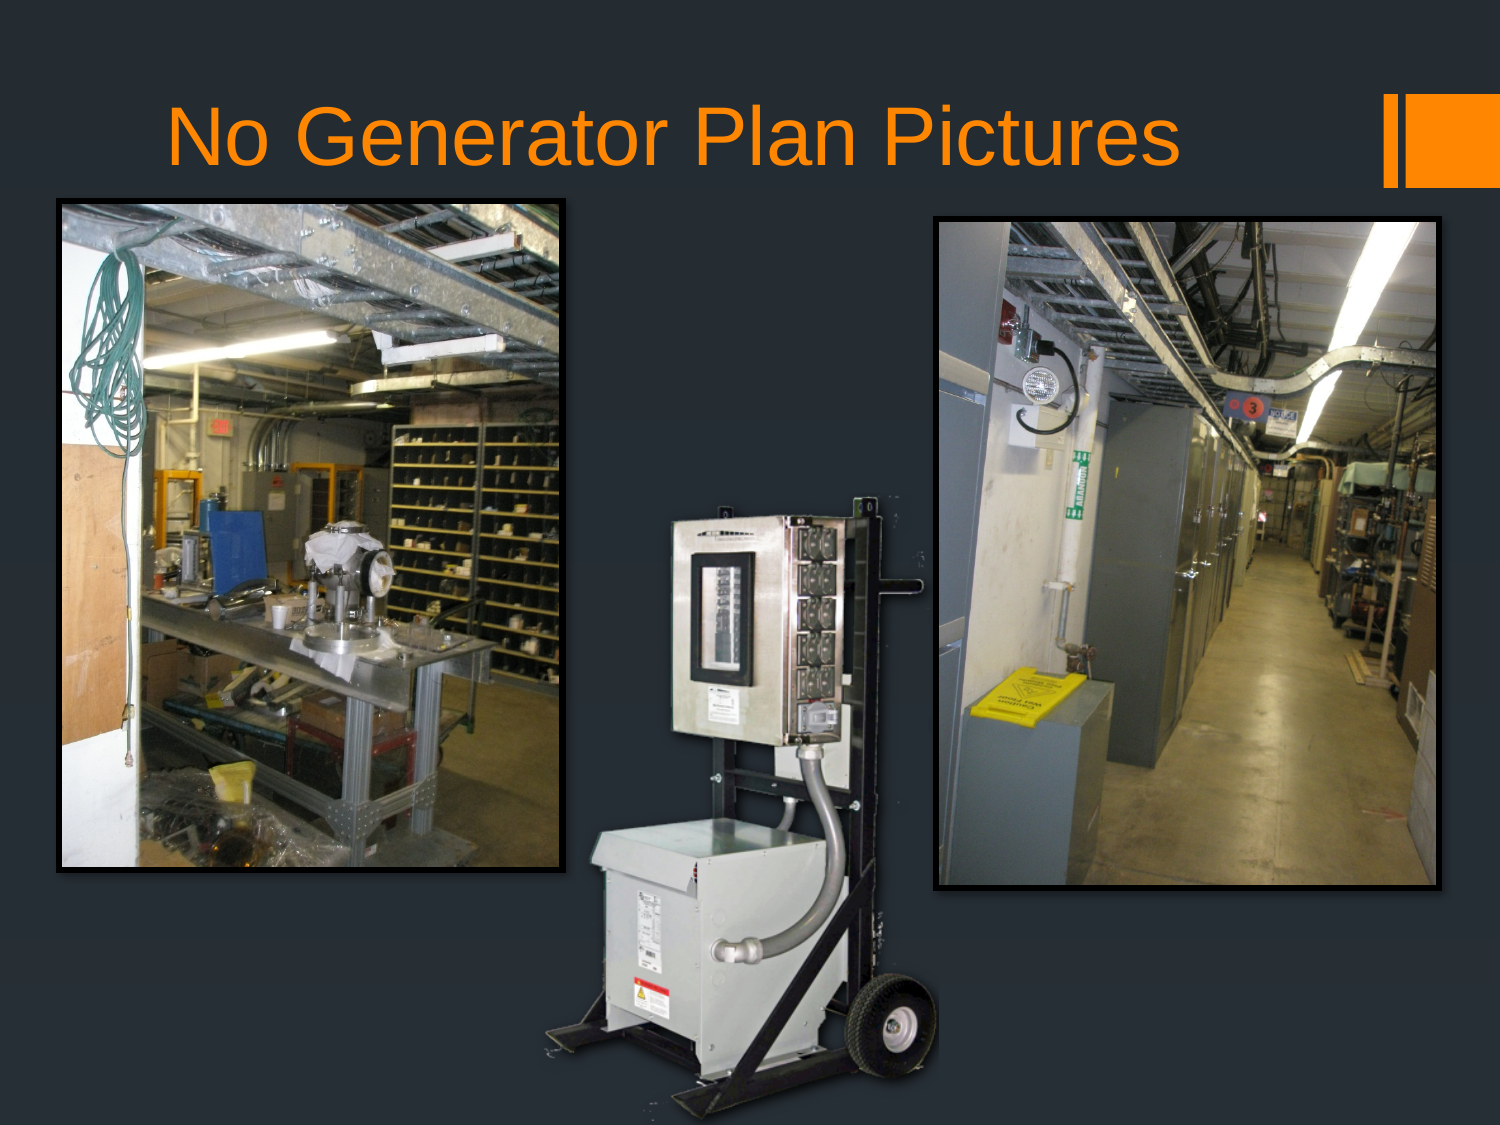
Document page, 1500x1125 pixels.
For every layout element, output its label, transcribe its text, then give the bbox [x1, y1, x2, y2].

title No Generator Plan Pictures [150, 0, 1350, 190]
picture [61, 203, 1437, 1125]
